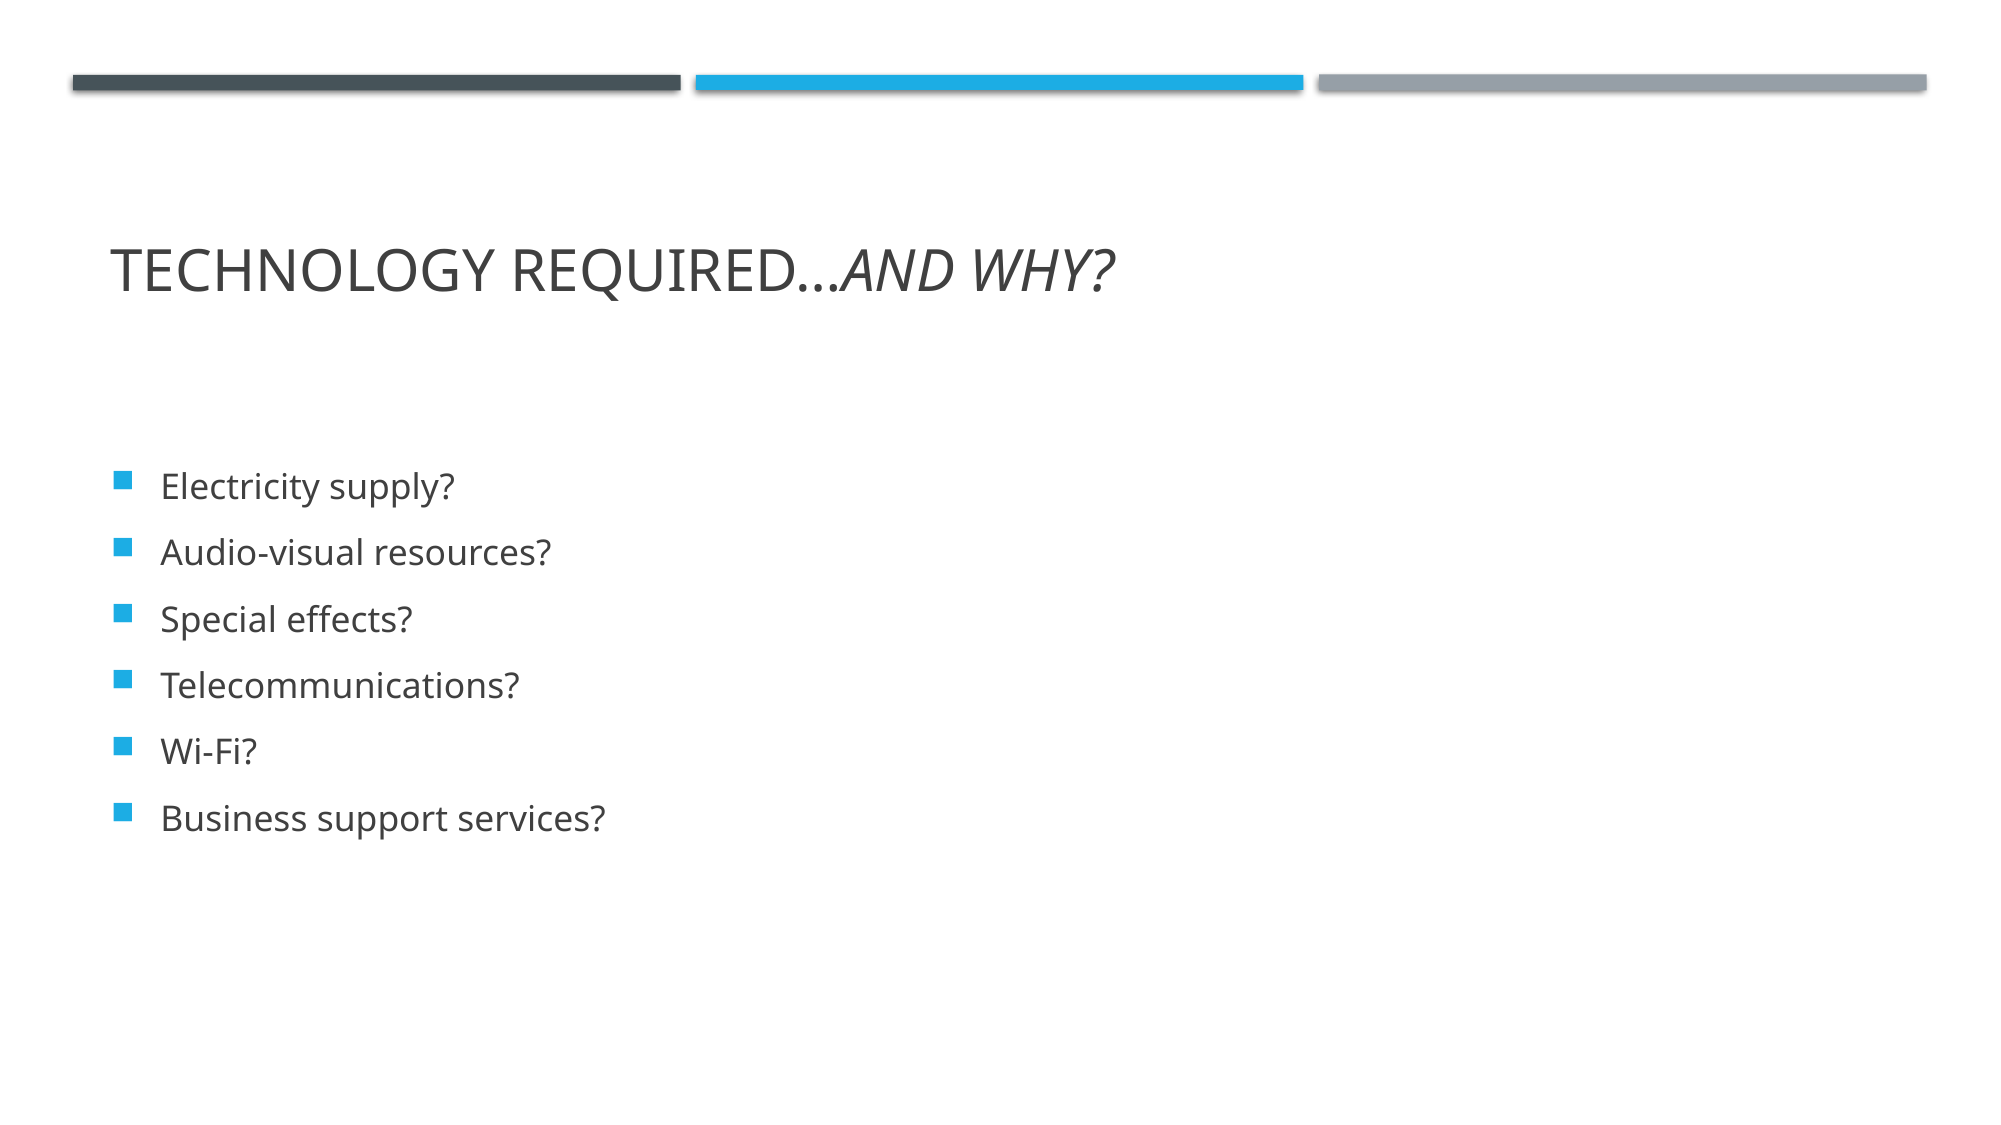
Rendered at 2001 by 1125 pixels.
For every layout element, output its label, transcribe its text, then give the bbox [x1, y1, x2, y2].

list Electricity supply? Audio-visual resources? Special effects? Telecommunications? Wi-Fi? Business support services? [95, 383, 1905, 981]
title Technology required…and why? [95, 115, 1905, 311]
